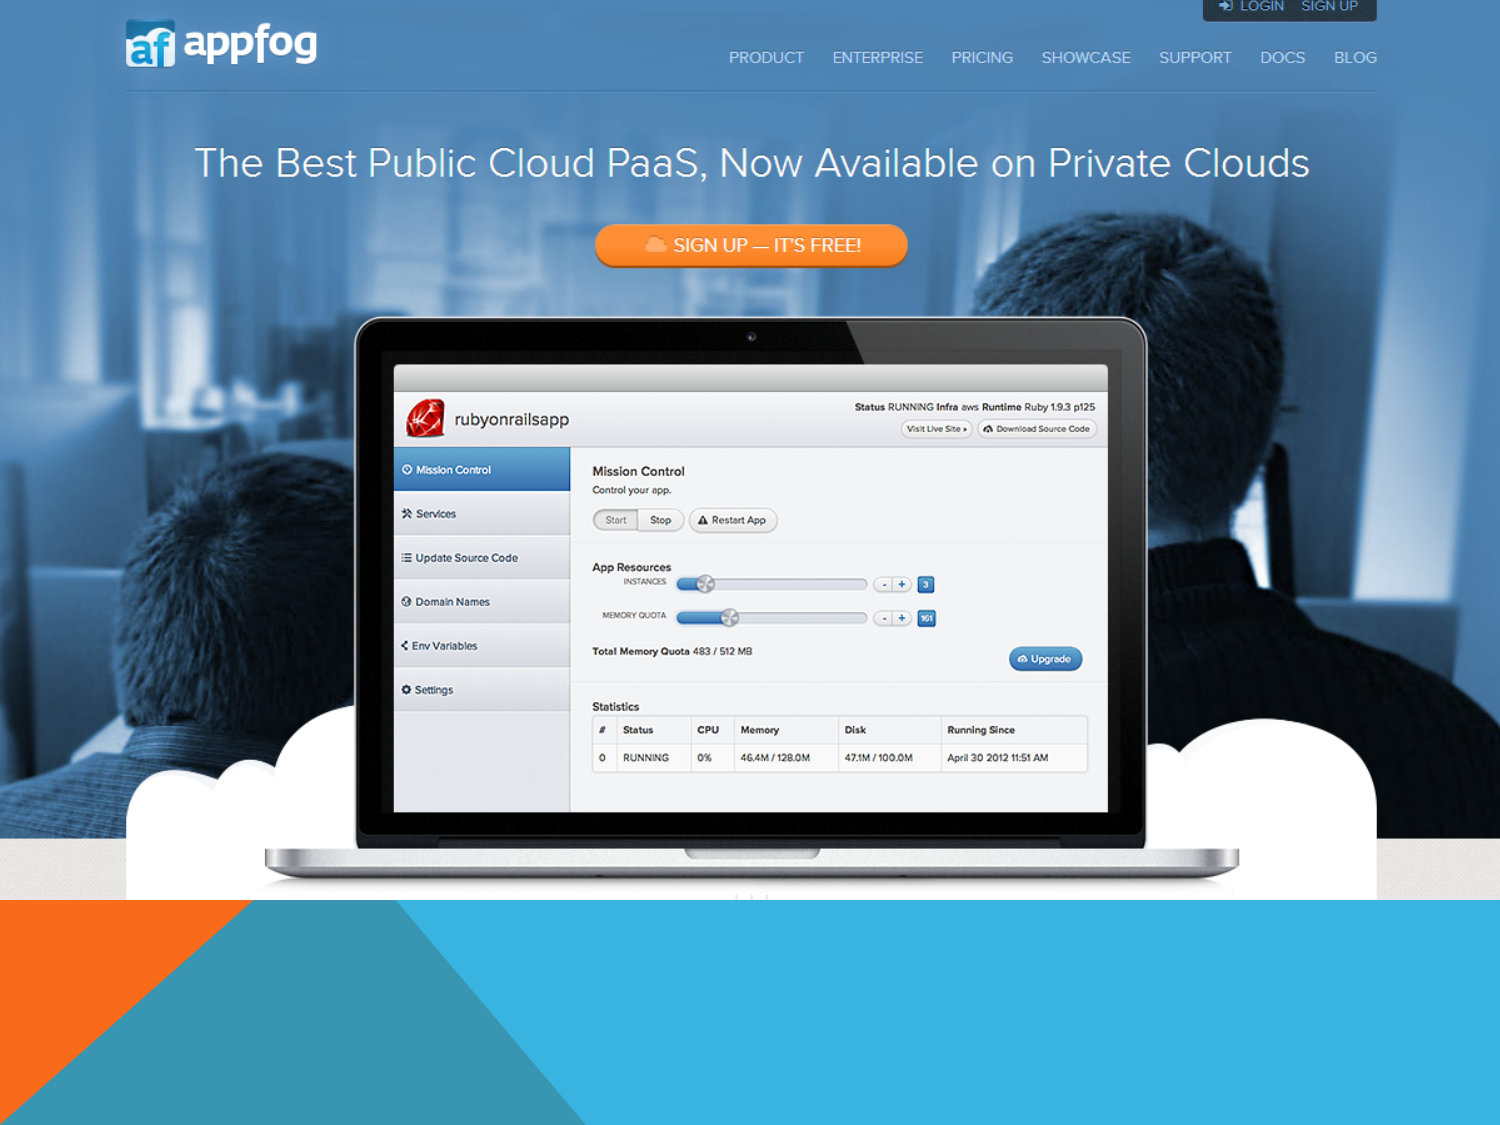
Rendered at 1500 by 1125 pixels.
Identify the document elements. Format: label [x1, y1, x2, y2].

picture [0, 0, 1500, 901]
